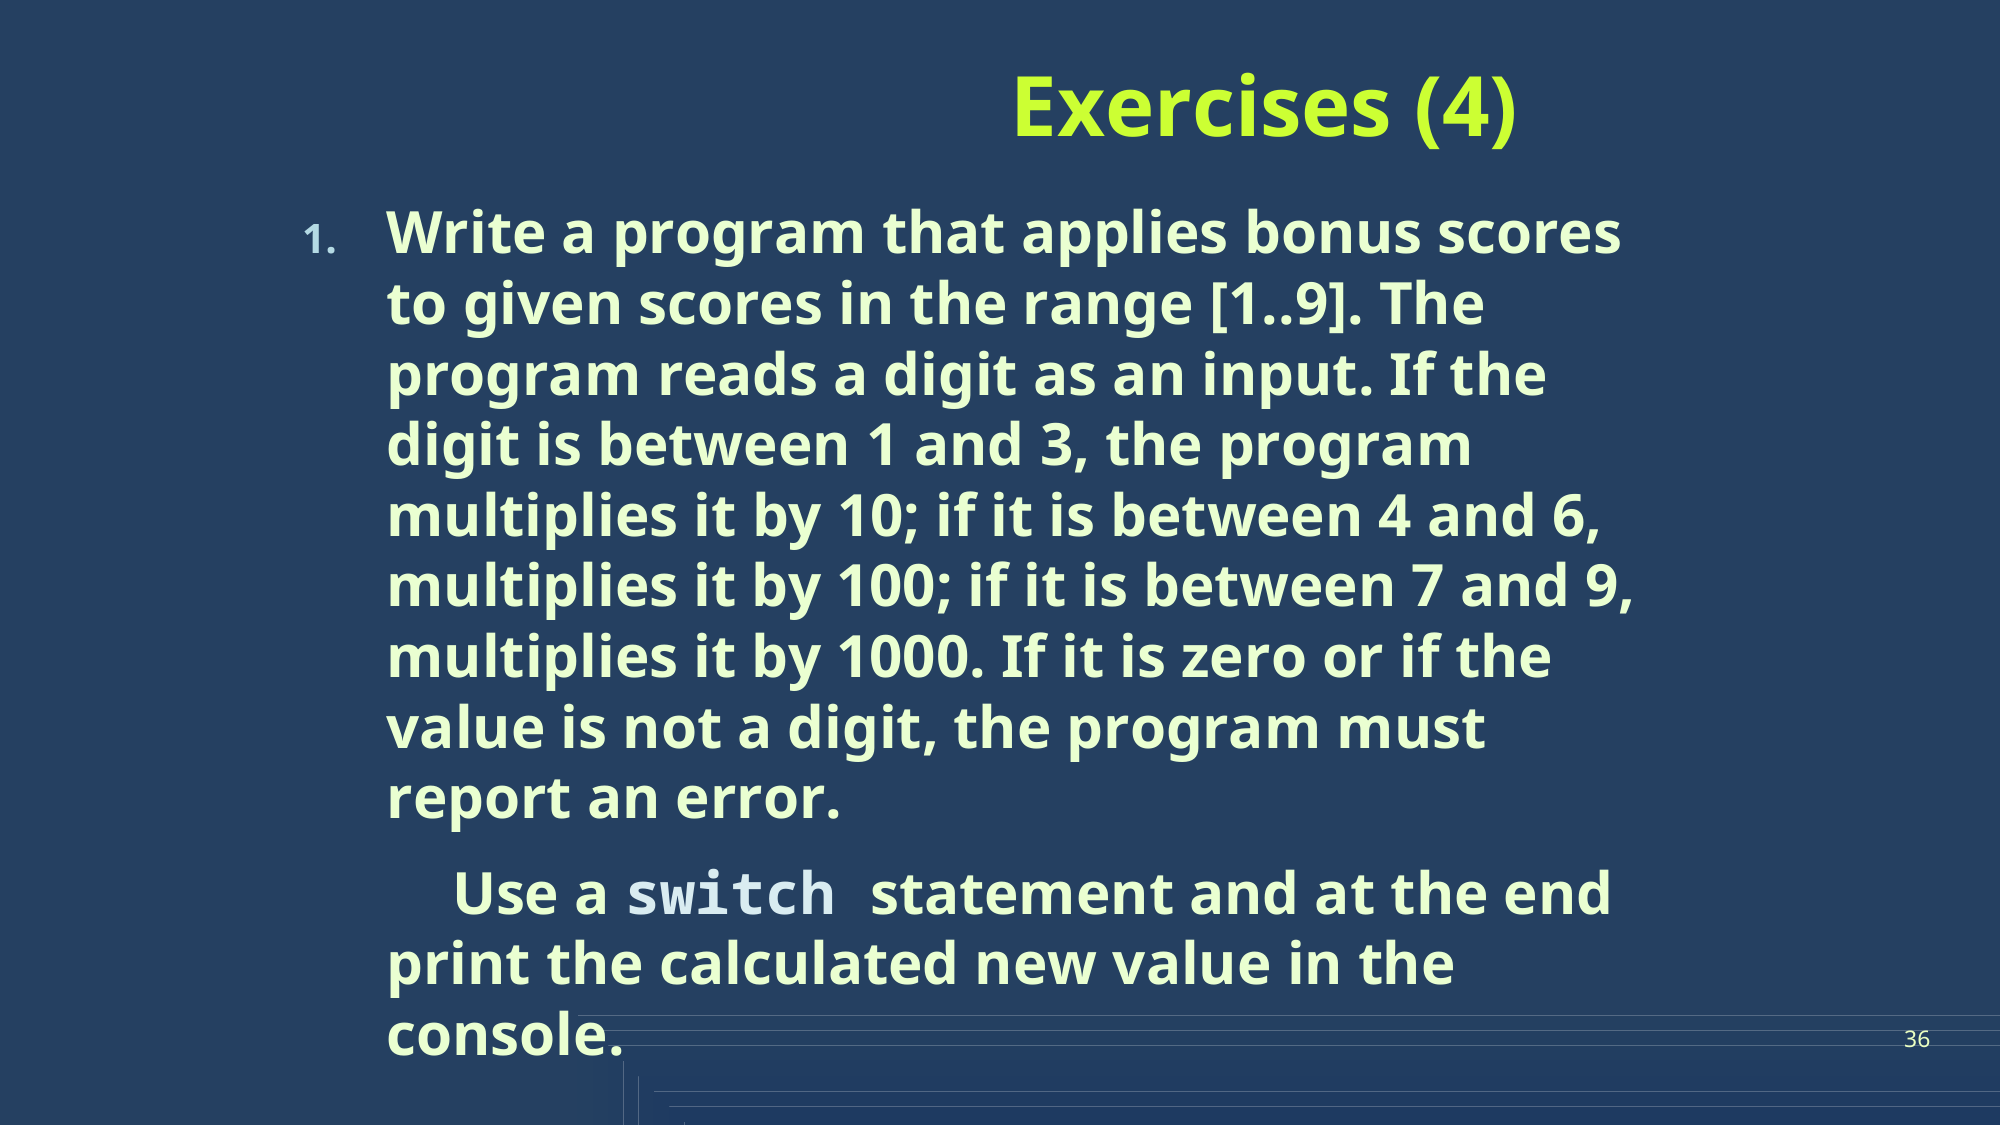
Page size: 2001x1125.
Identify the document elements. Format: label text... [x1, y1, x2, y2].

slide_number 36 [1899, 1025, 1942, 1125]
title Exercises (4) [33, 52, 1967, 241]
text_box 1. Write a program that applies bonus scores to given scores in the range [1..9]. The program reads a digit as an input. If the digit is between 1 and 3, the program multiplies it by 10; if it is between 4 and 6, multiplies it by 100; if it is between 7 and 9, multiplies it by 1000. If it is zero or if the value is not a digit, the program must report an error. Use a switch statement and at the end print the calculated new value in the console. [300, 194, 1680, 1068]
